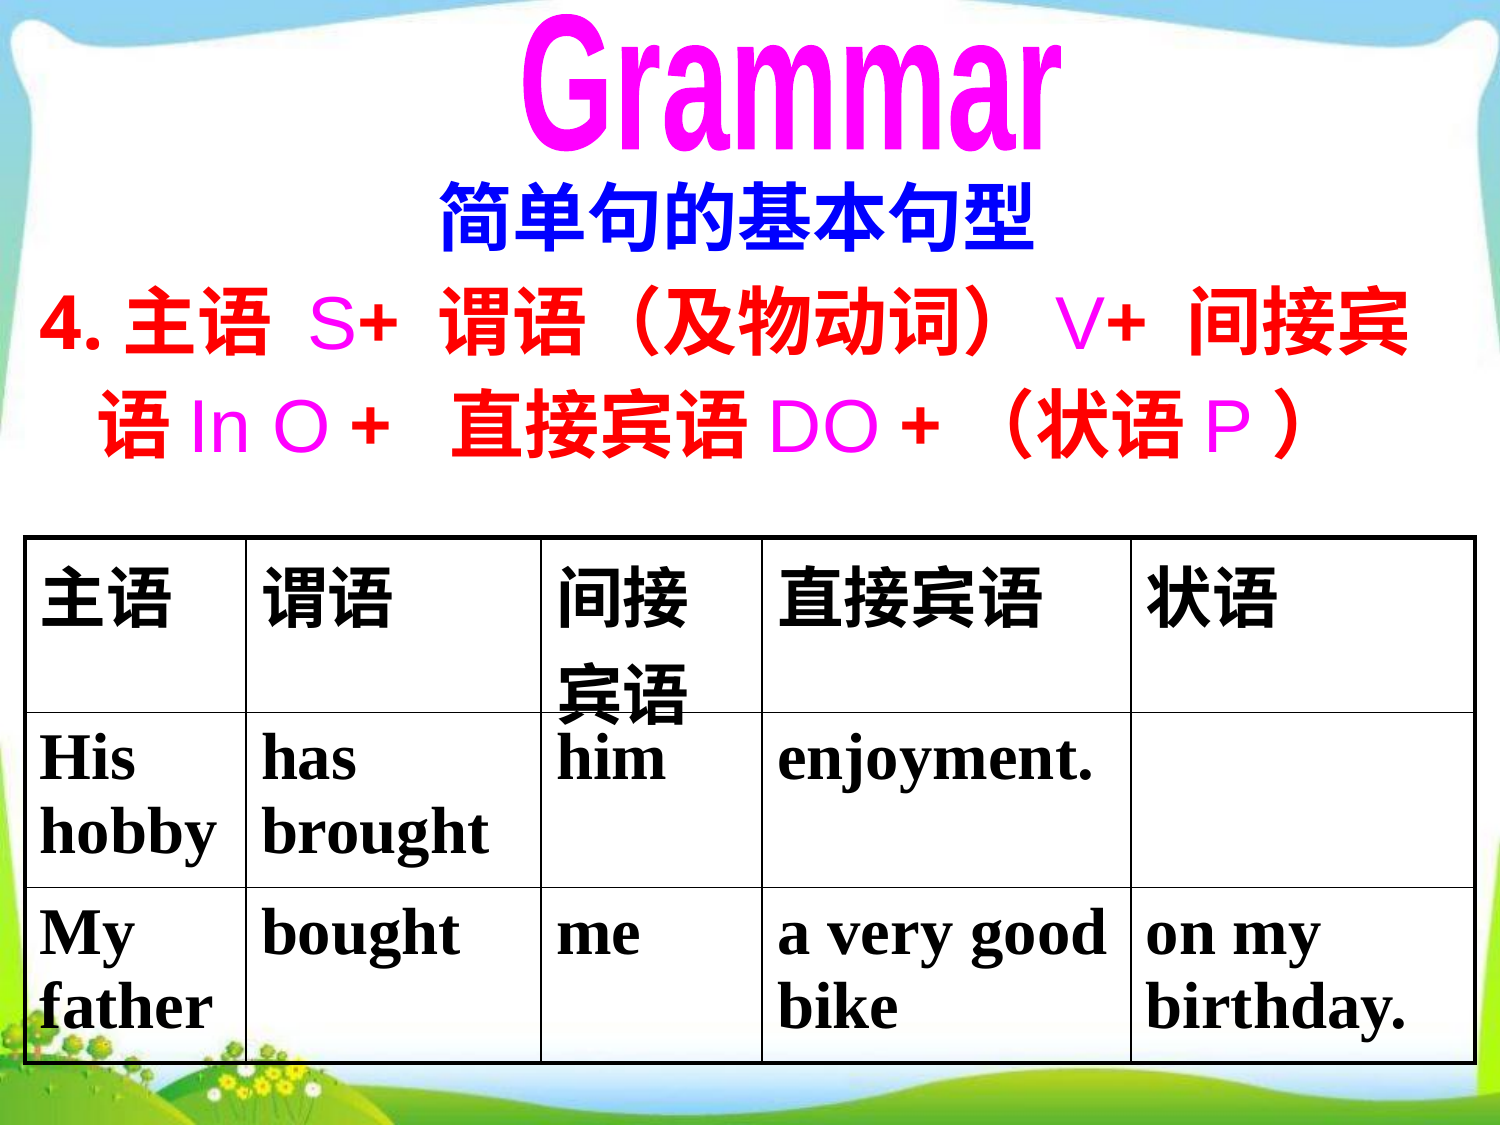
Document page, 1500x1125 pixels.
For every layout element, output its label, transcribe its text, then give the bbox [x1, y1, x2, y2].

table_cell has brought [247, 713, 540, 887]
picture [0, 0, 1500, 1125]
text_box 简单句的基本句型 4.主语 S+ 谓语（及物动词）V+ 间接宾语In O + 直接宾语DO +（状语P） [24, 149, 1450, 476]
table_cell [1132, 713, 1473, 887]
table_cell bought [247, 888, 540, 1061]
table_cell him [542, 713, 761, 887]
table_cell on my birthday. [1132, 888, 1473, 1061]
table_header 主语 [27, 540, 245, 712]
table_cell enjoyment. [763, 713, 1130, 887]
table_cell me [542, 888, 761, 1061]
table_header 状语 [1132, 540, 1473, 712]
table_cell My father [27, 888, 245, 1061]
table_header 直接宾语 [763, 540, 1130, 712]
table_cell a very good bike [763, 888, 1130, 1061]
table_header 间接宾语 [542, 540, 761, 712]
table_header 谓语 [247, 540, 540, 712]
table_cell His hobby [27, 713, 245, 887]
